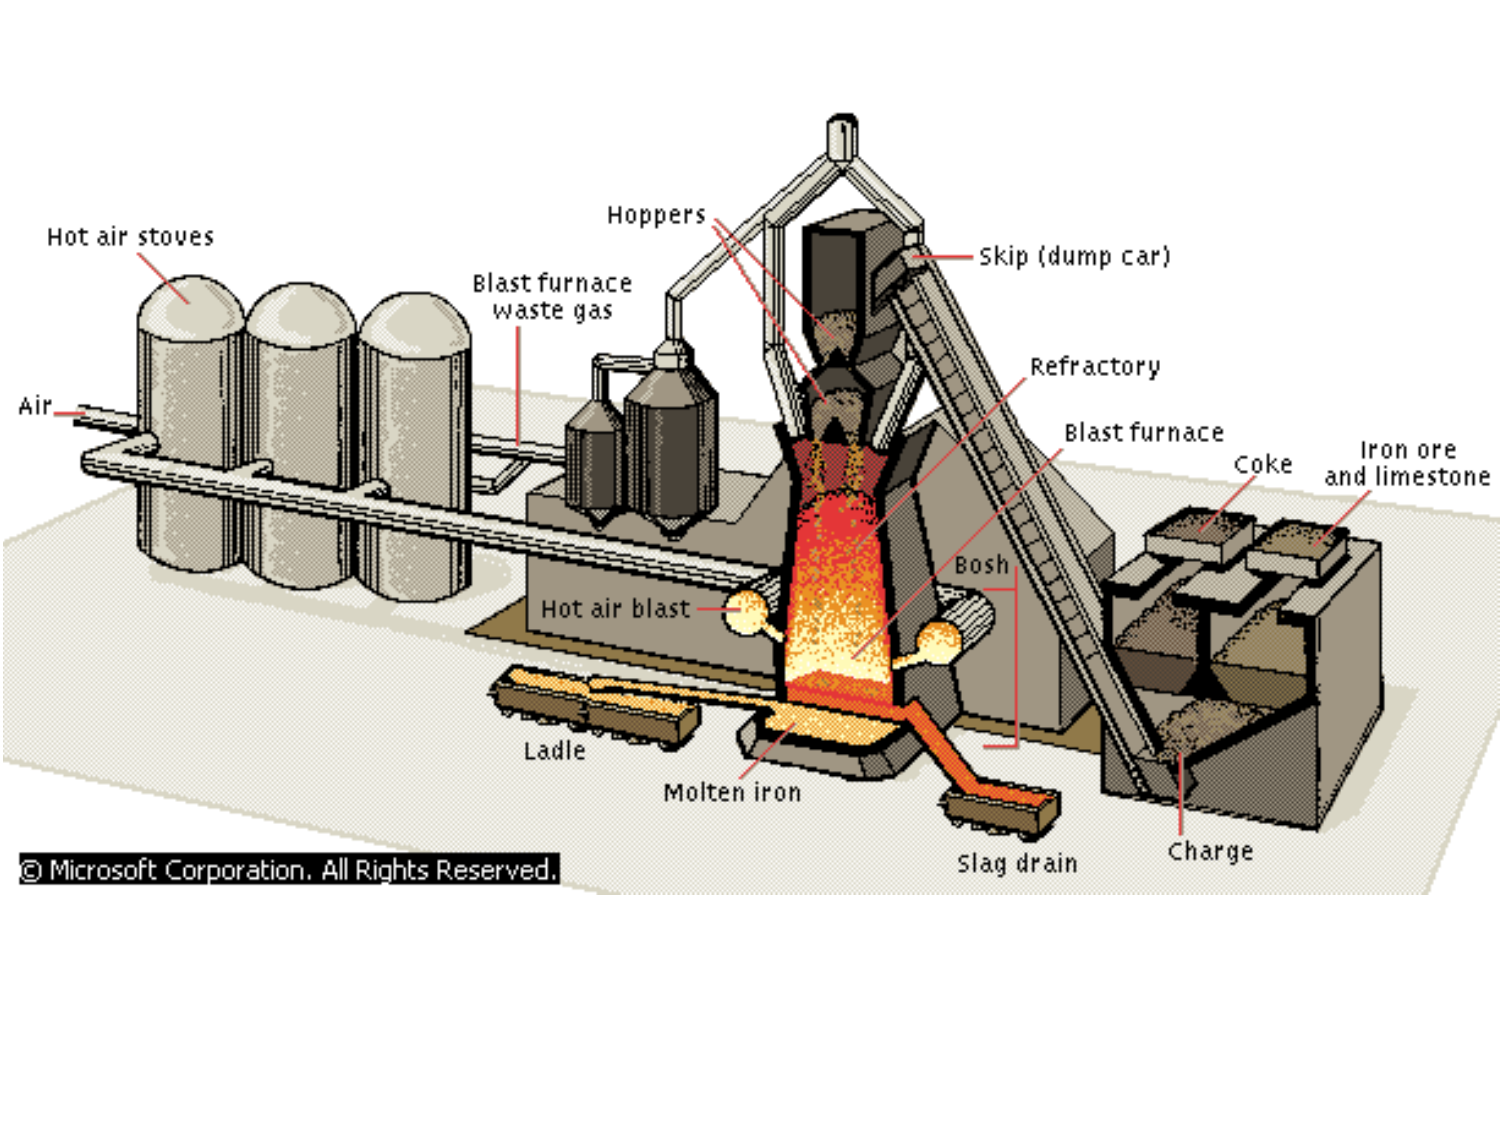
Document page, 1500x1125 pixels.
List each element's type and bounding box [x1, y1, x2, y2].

picture [3, 87, 1500, 895]
